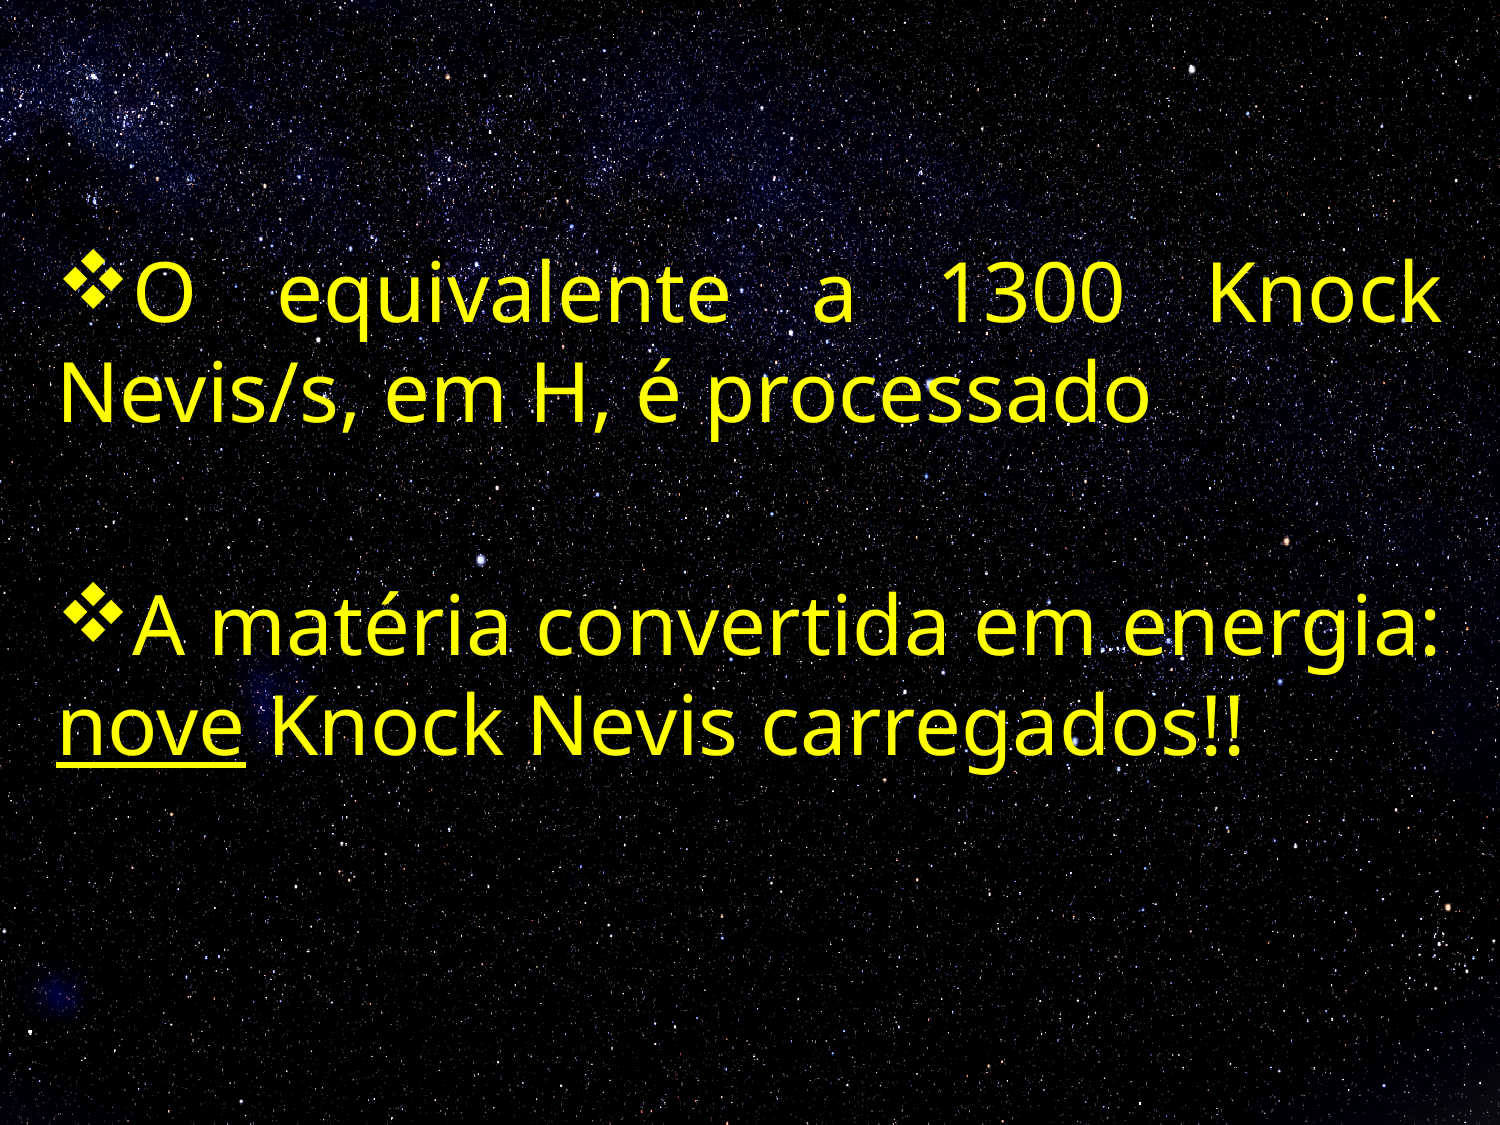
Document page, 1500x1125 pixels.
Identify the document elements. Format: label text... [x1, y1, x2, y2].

subtitle O equivalente a 1300 Knock Nevis/s, em H, é processado A matéria convertida em energia: nove Knock Nevis carregados!! [41, 231, 1459, 949]
picture [0, 0, 1500, 1125]
